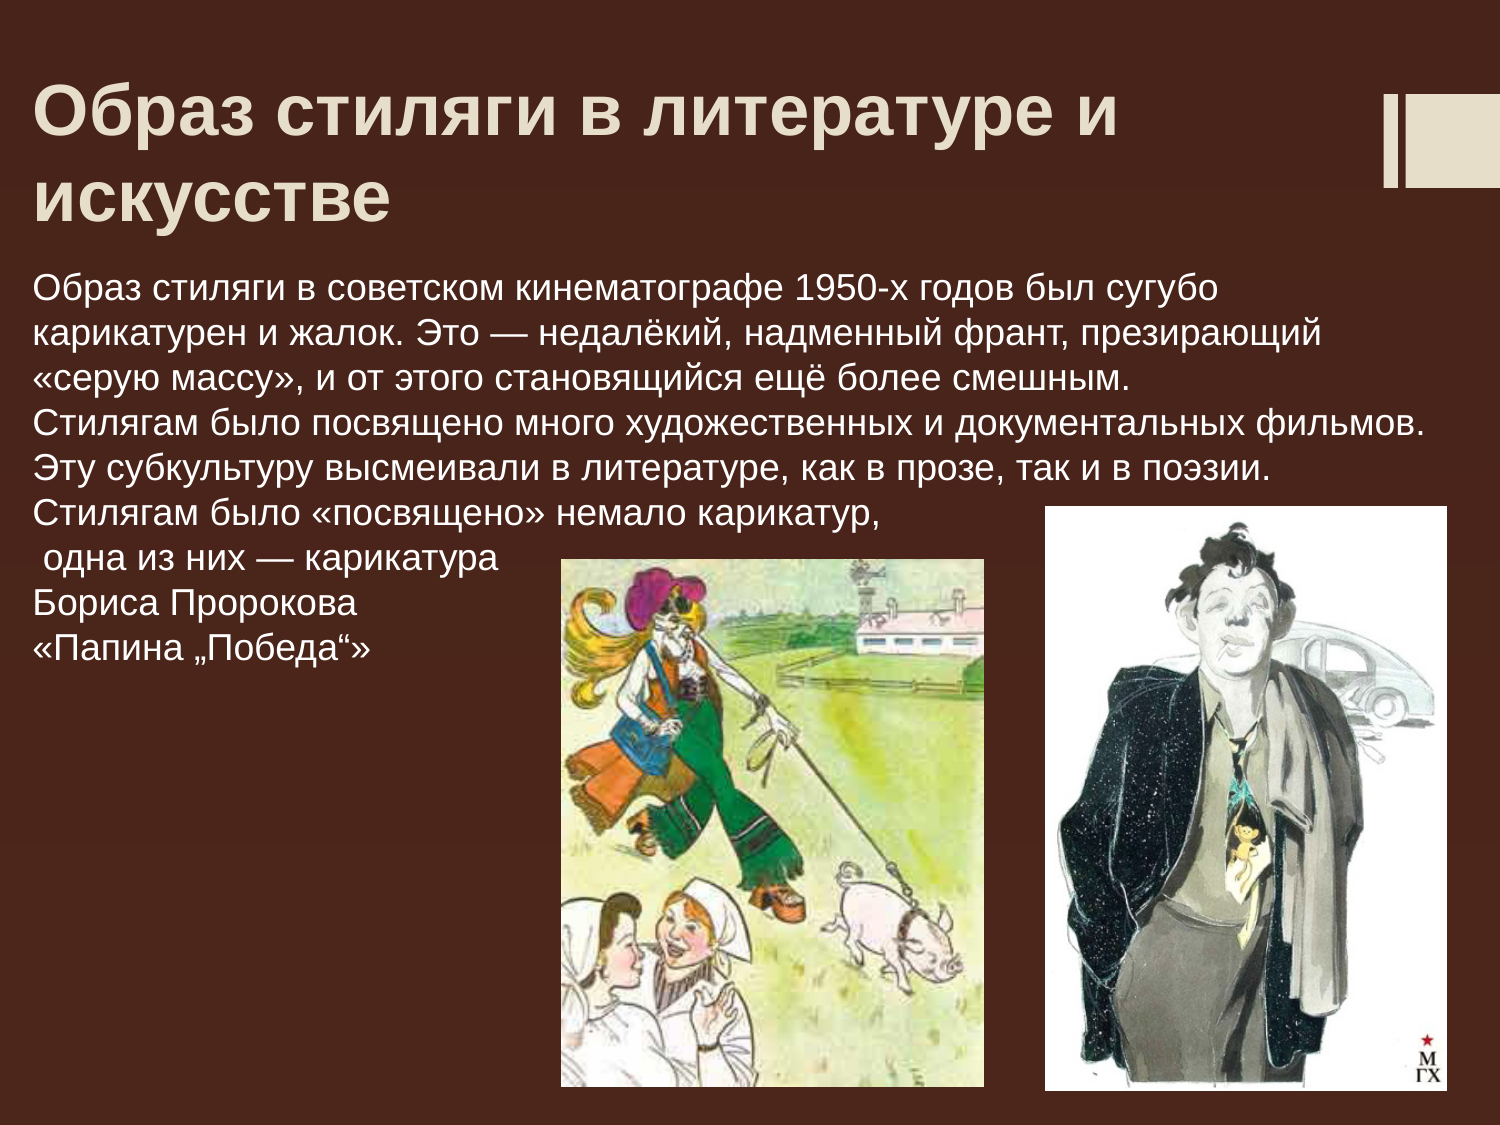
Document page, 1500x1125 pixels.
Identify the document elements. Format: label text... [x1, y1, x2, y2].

picture [1045, 505, 1448, 1092]
title Образ стиляги в литературе и искусстве [17, 54, 1218, 244]
picture [560, 559, 984, 1088]
text_box Образ стиляги в советском кинематографе 1950-х годов был сугубо карикатурен и жалок. Это — недалёкий, надменный франт, презирающий «серую массу», и от этого становящийся ещё более смешным. Стилягам было посвящено много художественных и документальных фильмов. Эту субкультуру высмеивали в литературе, как в прозе, так и в поэзии. Стилягам было «посвящено» немало карикатур, одна из них — карикатура Бориса Пророкова «Папина „Победа“» [17, 255, 1447, 676]
